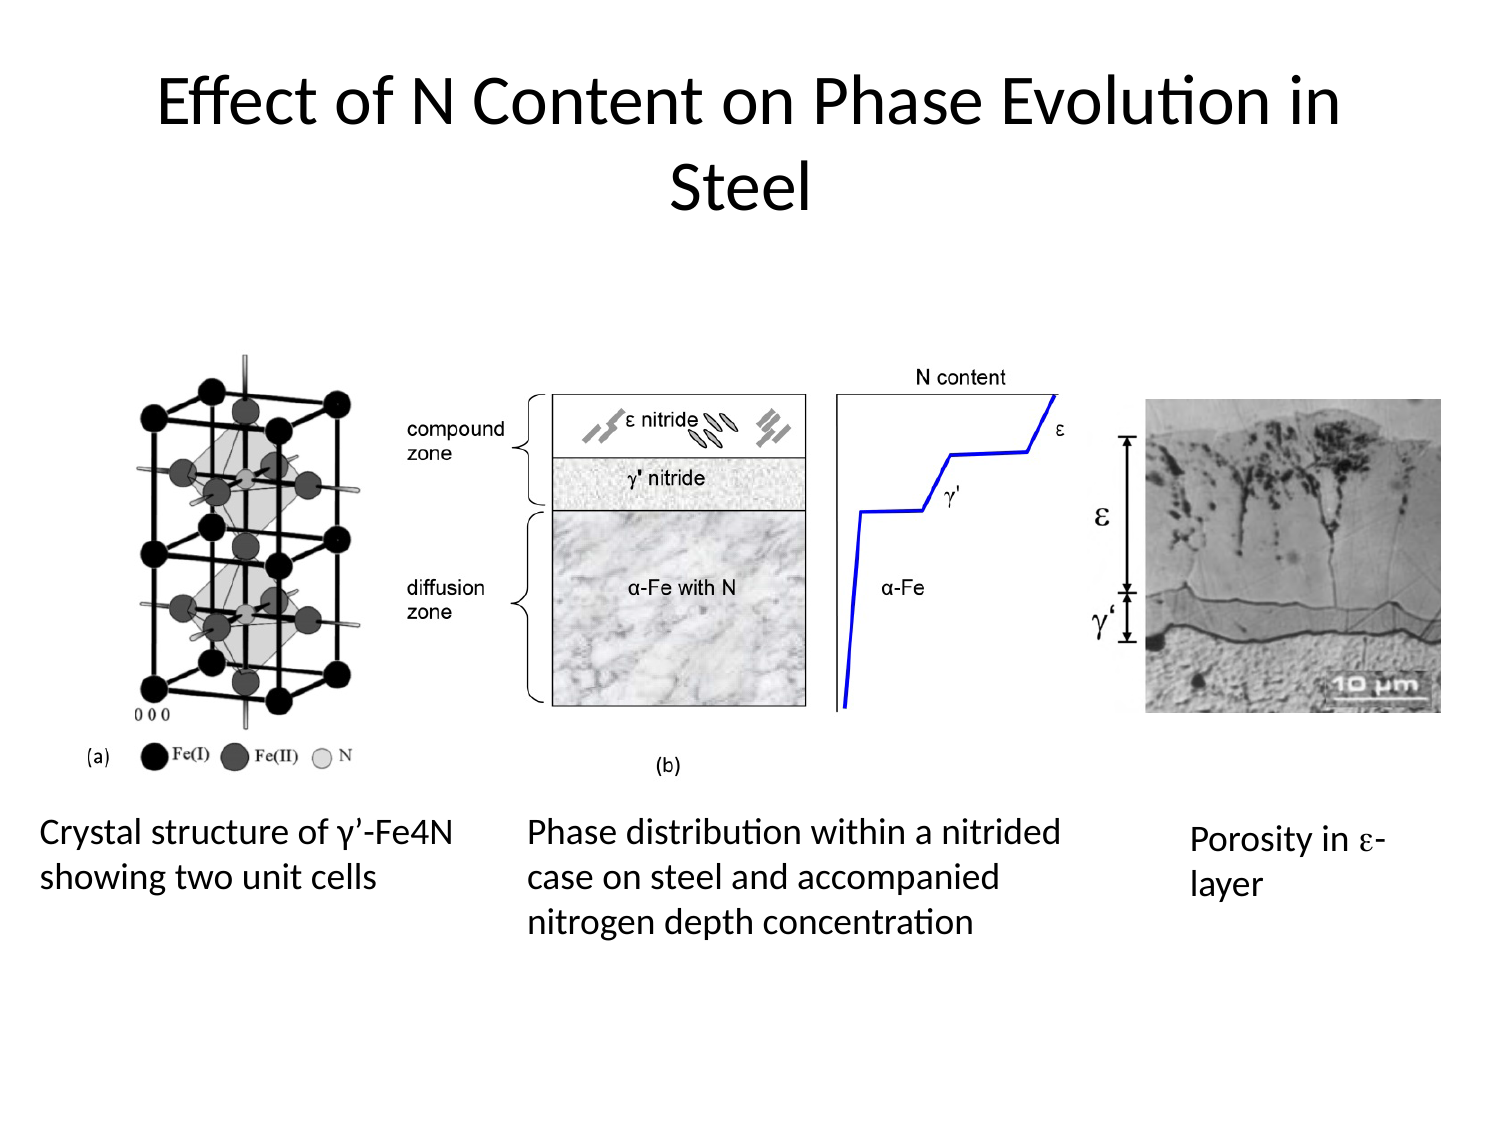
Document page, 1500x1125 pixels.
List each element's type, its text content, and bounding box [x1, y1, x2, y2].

picture [1087, 399, 1441, 713]
picture [62, 349, 1076, 789]
text_box Phase distribution within a nitrided case on steel and accompanied nitrogen depth concentration [512, 799, 1100, 950]
title Effect of N Content on Phase Evolution in Steel [75, 45, 1425, 233]
text_box Porosity in e-layer [1175, 806, 1438, 912]
text_box Crystal structure of γ’-Fe4N showing two unit cells [24, 799, 475, 905]
